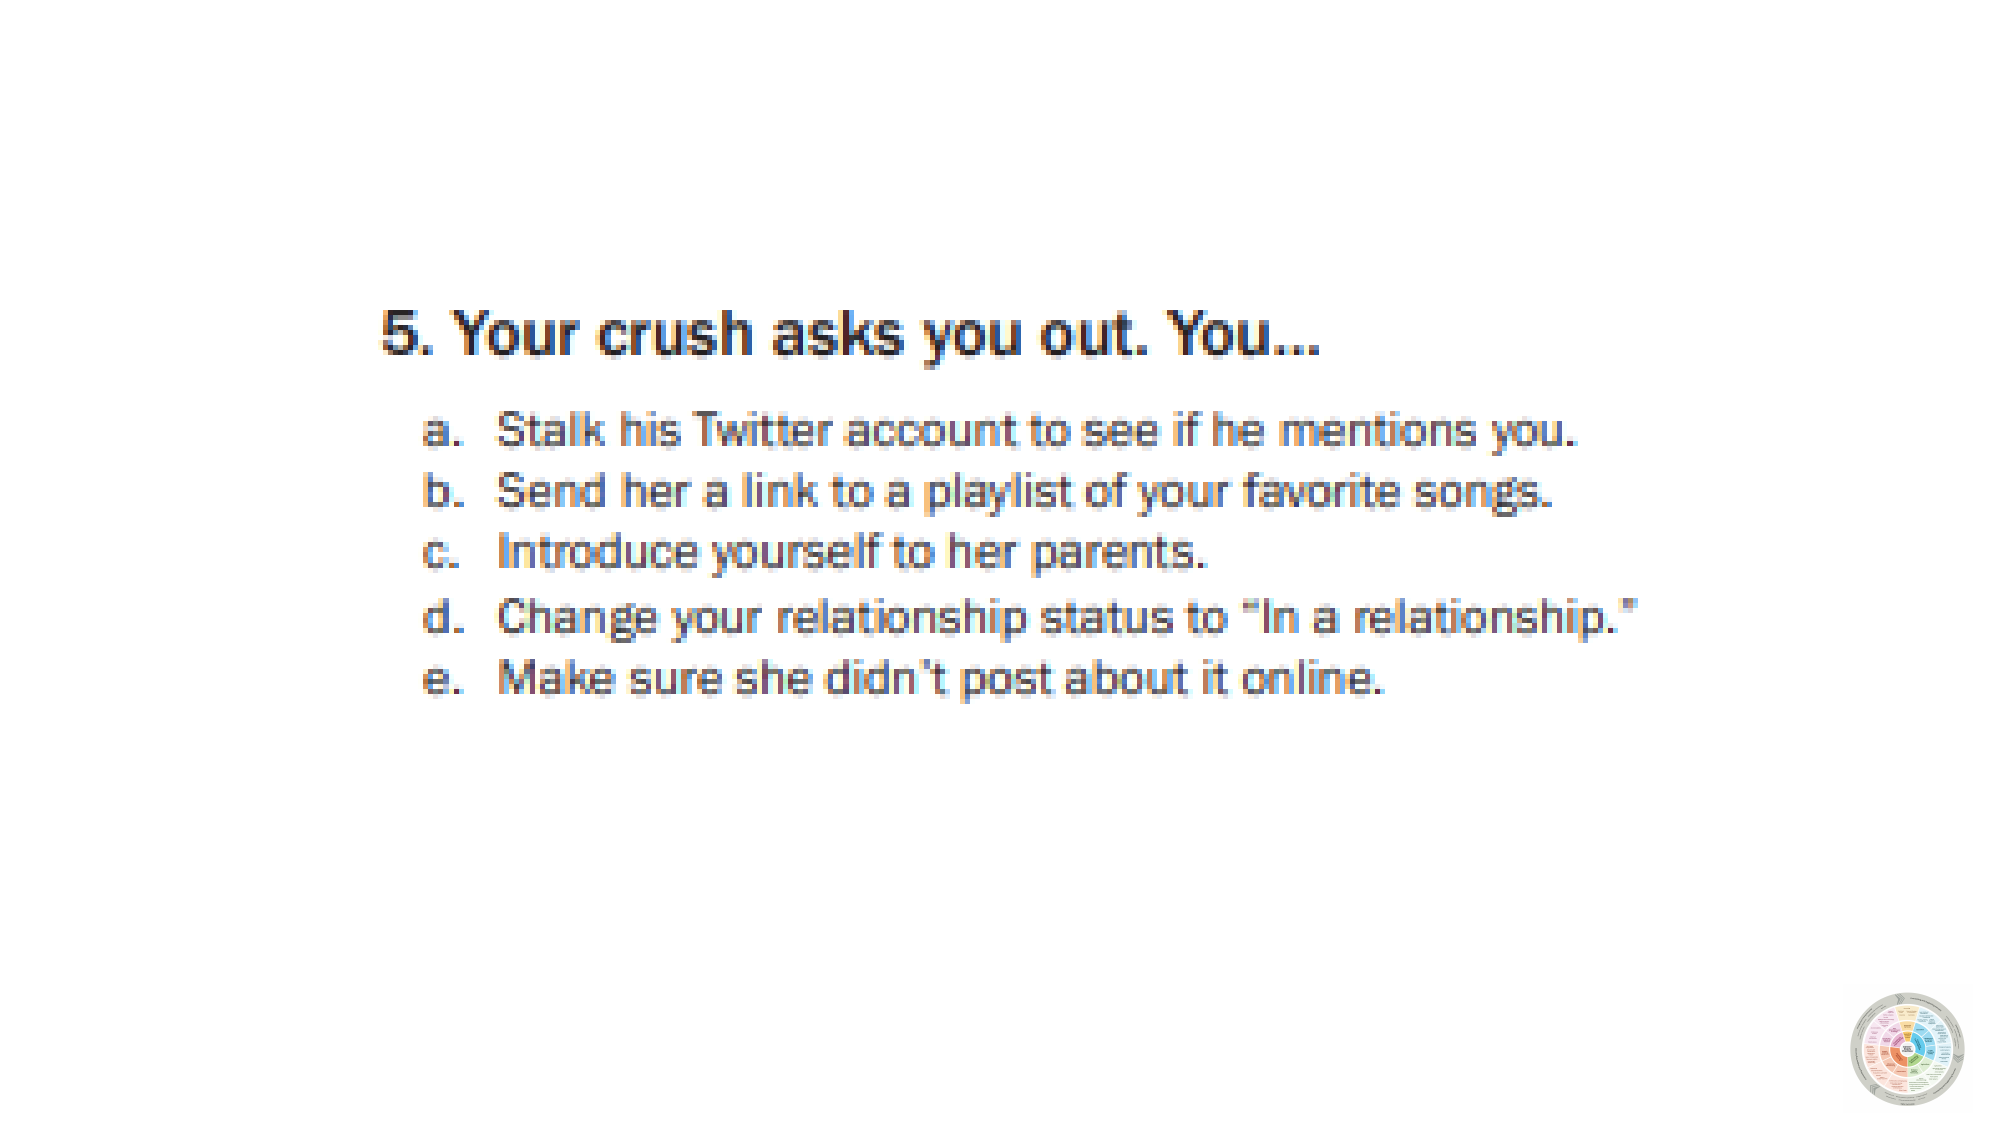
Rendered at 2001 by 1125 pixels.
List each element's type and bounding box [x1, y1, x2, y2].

picture [288, 263, 1712, 756]
picture [1843, 984, 1973, 1113]
